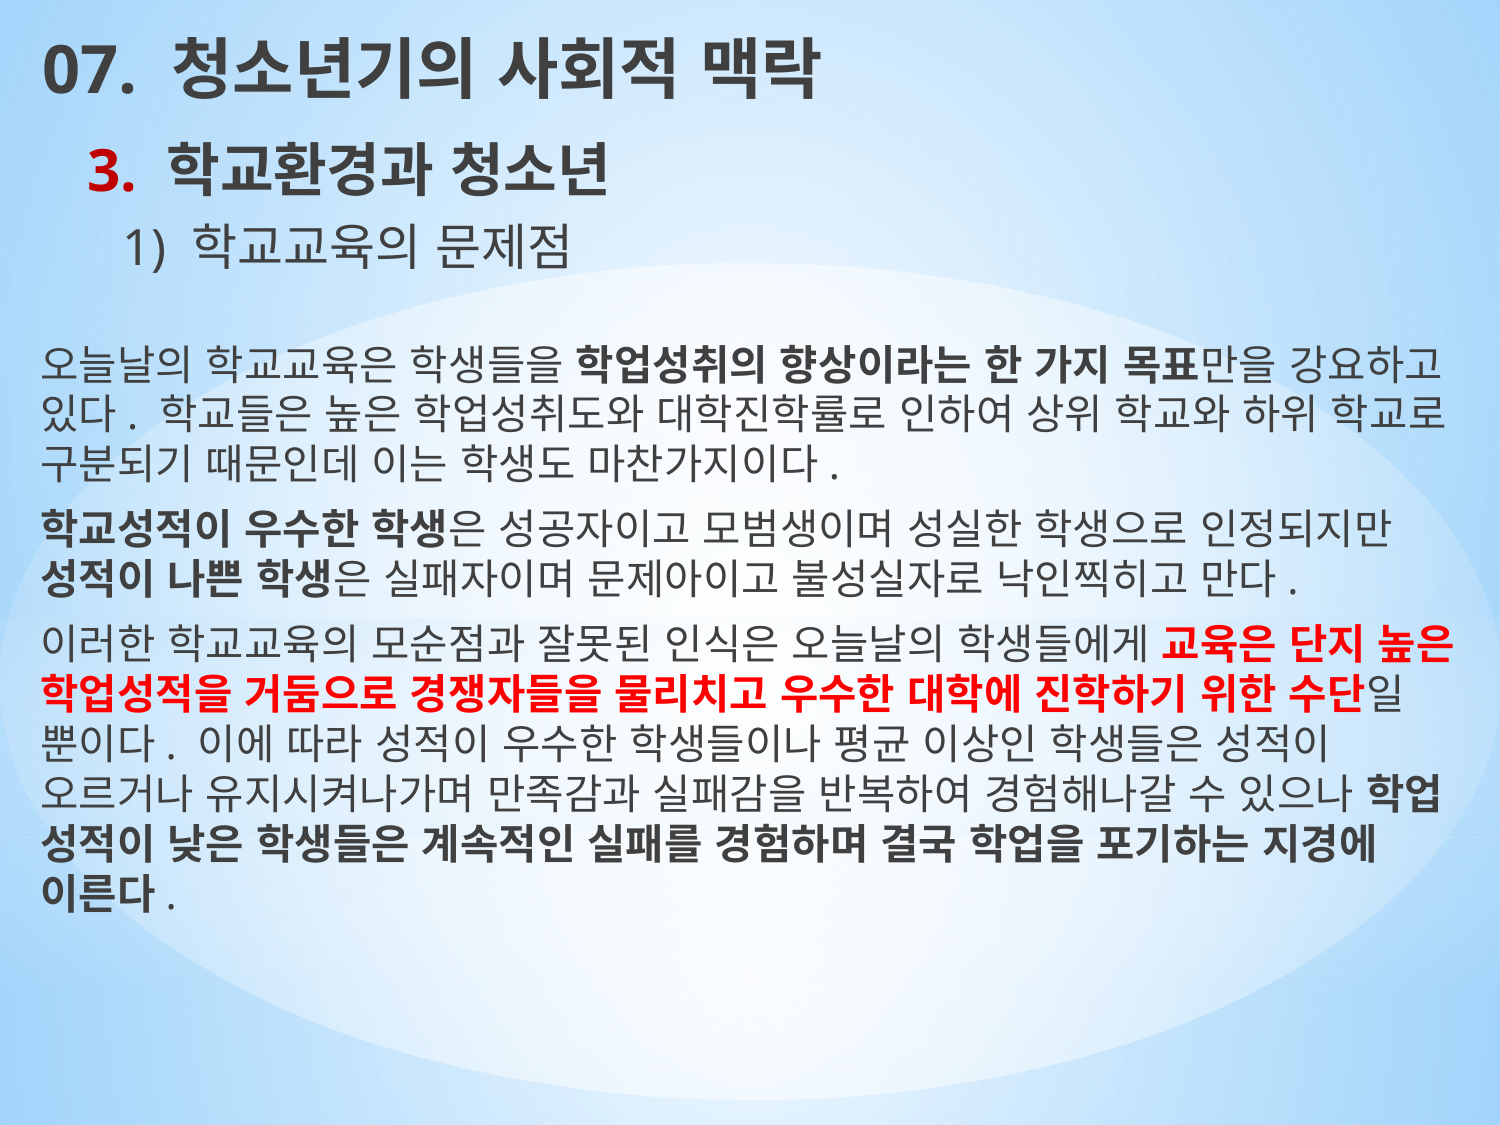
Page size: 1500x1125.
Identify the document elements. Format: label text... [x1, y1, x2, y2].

text_box 1) 학교교육의 문제점 [100, 208, 1500, 327]
text_box 3. 학교환경과 청소년 [64, 125, 1500, 244]
text_box 07. 청소년기의 사회적 맥락 [0, 19, 1105, 167]
text_box 오늘날의 학교교육은 학생들을 학업성취의 향상이라는 한 가지 목표만을 강요하고 있다. 학교들은 높은 학업성취도와 대학진학률로 인하여 상위 학교와 하위 학교로 구분되기 때문인데 이는 학생도 마찬가지이다. 학교성적이 우수한 학생은 성공자이고 모범생이며 성실한 학생으로 인정되지만 성적이 나쁜 학생은 실패자이며 문제아이고 불성실자로 낙인찍히고 만다. 이러한 학교교육의 모순점과 잘못된 인식은 오늘날의 학생들에게 교육은 단지 높은 학업성적을 거둠으로 경쟁자들을 물리치고 우수한 대학에 진학하기 위한 수단일 뿐이다. 이에 따라 성적이 우수한 학생들이나 평균 이상인 학생들은 성적이 오르거나 유지시켜나가며 만족감과 실패감을 반복하여 경험해나갈 수 있으나 학업 성적이 낮은 학생들은 계속적인 실패를 경험하며 결국 학업을 포기하는 지경에 이른다. [17, 330, 1500, 1125]
